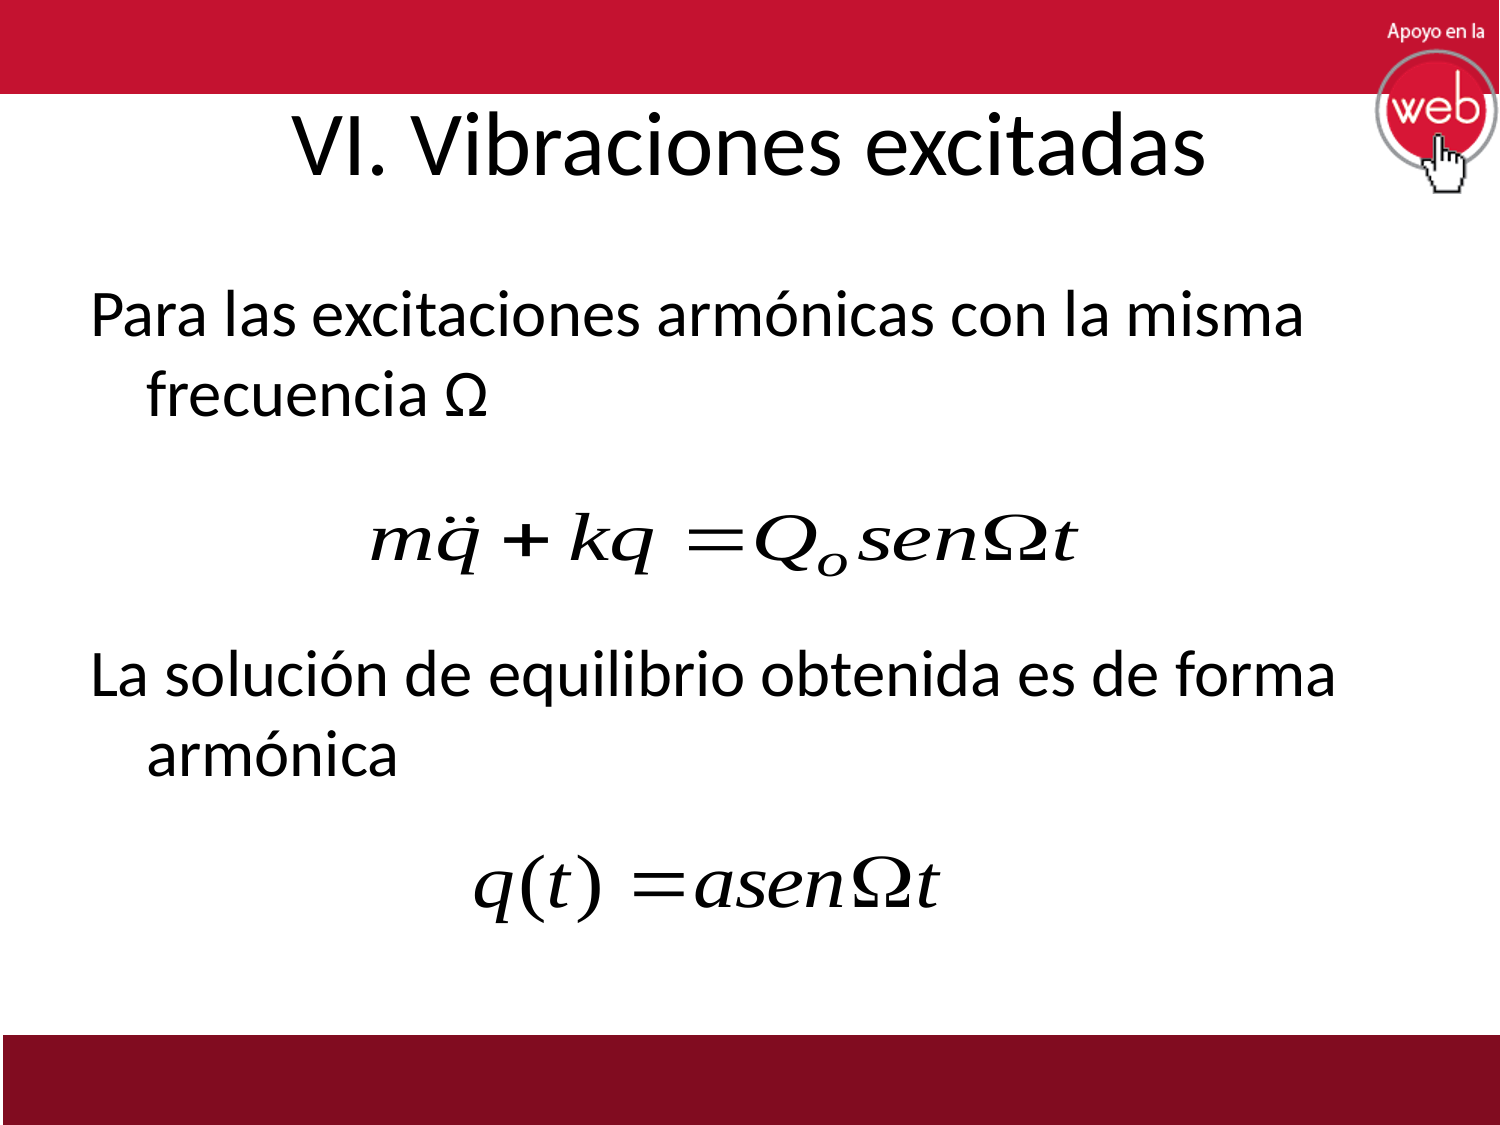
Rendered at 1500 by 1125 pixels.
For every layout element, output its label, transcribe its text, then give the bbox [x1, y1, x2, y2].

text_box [456, 831, 962, 946]
picture [0, 0, 1500, 1125]
title VI. Vibraciones excitadas [75, 45, 1425, 233]
list Para las excitaciones armónicas con la misma frecuencia Ω La solución de equilibrio obtenida es de forma armónica [75, 262, 1425, 1005]
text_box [351, 491, 1102, 594]
